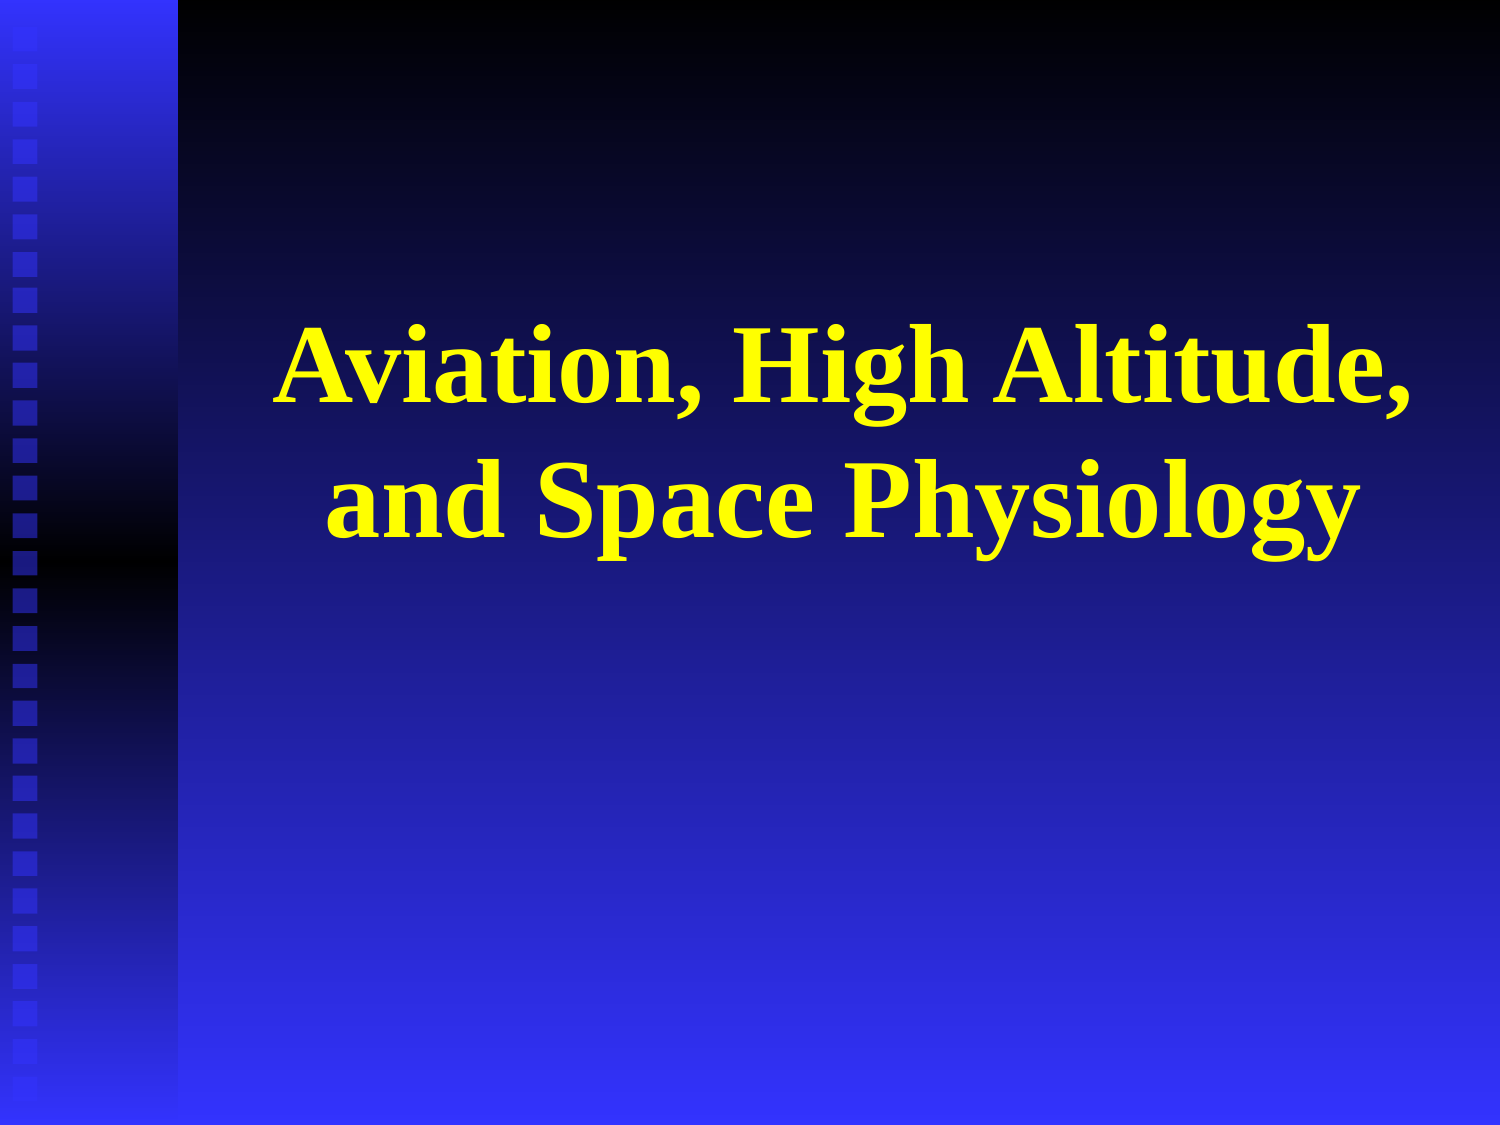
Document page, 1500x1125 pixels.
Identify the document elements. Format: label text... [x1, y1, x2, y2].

title Aviation, High Altitude, and Space Physiology [187, 249, 1500, 601]
